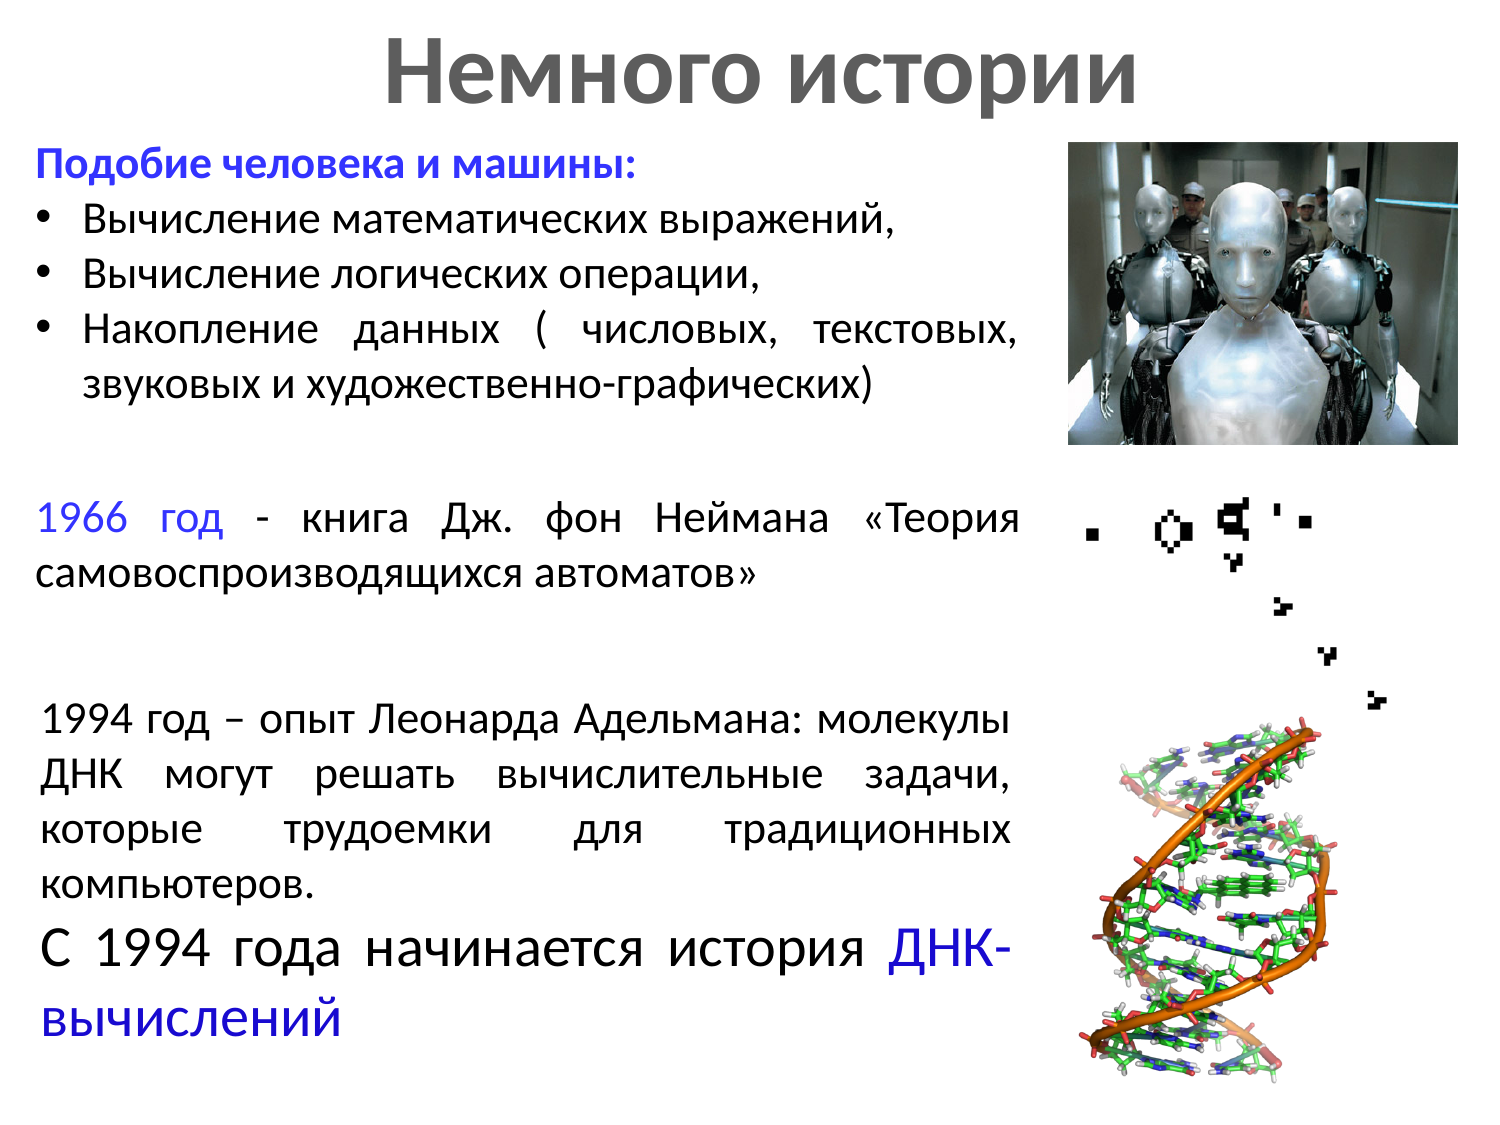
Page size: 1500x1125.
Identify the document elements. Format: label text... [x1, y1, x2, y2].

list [1080, 491, 1393, 717]
text_box Подобие человека и машины: Вычисление математических выражений, Вычисление логических операции, Накопление данных ( числовых, текстовых, звуковых и художественно-графических) [20, 125, 1034, 416]
text_box 1994 год – опыт Леонарда Адельмана: молекулы ДНК могут решать вычислительные задачи, которые трудоемки для традиционных компьютеров. С 1994 года начинается история ДНК-вычислений [25, 680, 1027, 1056]
text_box 1966 год - книга Дж. фон Неймана «Теория самовоспроизводящихся автоматов» [20, 479, 1037, 605]
title Немного истории [86, 0, 1437, 128]
picture [1068, 142, 1459, 445]
picture [1068, 710, 1343, 1090]
